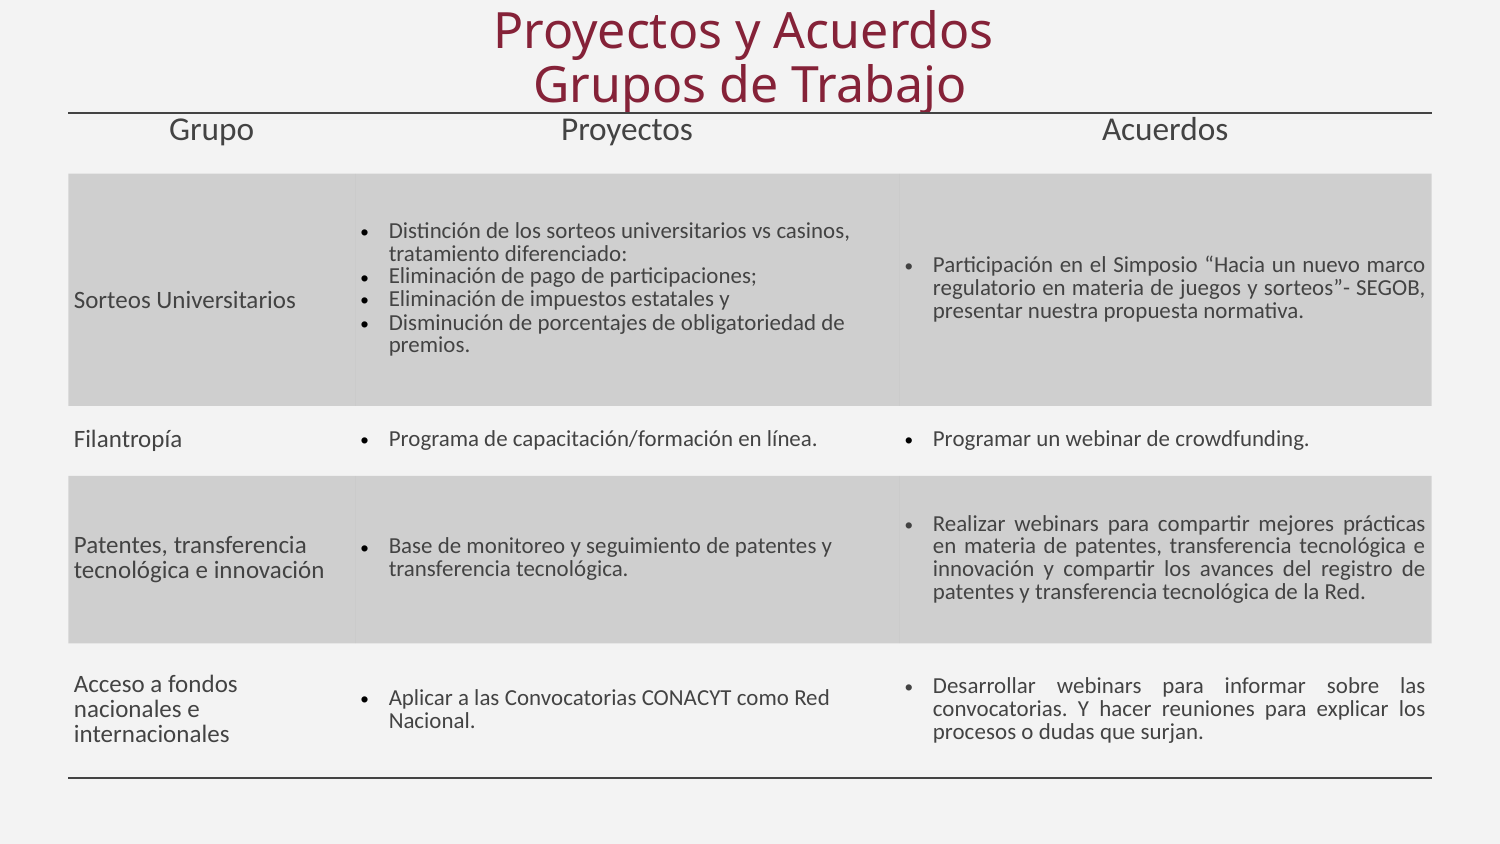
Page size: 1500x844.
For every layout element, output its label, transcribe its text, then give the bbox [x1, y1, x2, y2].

table_cell Acceso a fondos nacionales e internacionales [68, 643, 355, 777]
table_cell Desarrollar webinars para informar sobre las convocatorias. Y hacer reuniones para explicar los procesos o dudas que surjan. [899, 643, 1432, 777]
table_cell Patentes, transferencia tecnológica e innovación [68, 476, 355, 643]
table_cell Aplicar a las Convocatorias CONACYT como Red Nacional. [355, 643, 899, 777]
table_cell Distinción de los sorteos universitarios vs casinos, tratamiento diferenciado: Eliminación de pago de participaciones; Eliminación de impuestos estatales y Disminución de porcentajes de obligatoriedad de premios. [355, 174, 899, 406]
table_cell Realizar webinars para compartir mejores prácticas en materia de patentes, transferencia tecnológica e innovación y compartir los avances del registro de patentes y transferencia tecnológica de la Red. [899, 476, 1432, 643]
table_cell Sorteos Universitarios [68, 174, 355, 406]
table_cell Participación en el Simposio “Hacia un nuevo marco regulatorio en materia de juegos y sorteos”- SEGOB, presentar nuestra propuesta normativa. [899, 174, 1432, 406]
table_header Acuerdos [899, 114, 1432, 174]
table_cell Programa de capacitación/formación en línea. [355, 406, 899, 476]
table_cell Filantropía [68, 406, 355, 476]
table_header Proyectos [355, 114, 899, 174]
title Proyectos y Acuerdos Grupos de Trabajo [68, 0, 1432, 93]
table_cell Programar un webinar de crowdfunding. [899, 406, 1432, 476]
table_header Grupo [68, 114, 355, 174]
table_cell Base de monitoreo y seguimiento de patentes y transferencia tecnológica. [355, 476, 899, 643]
